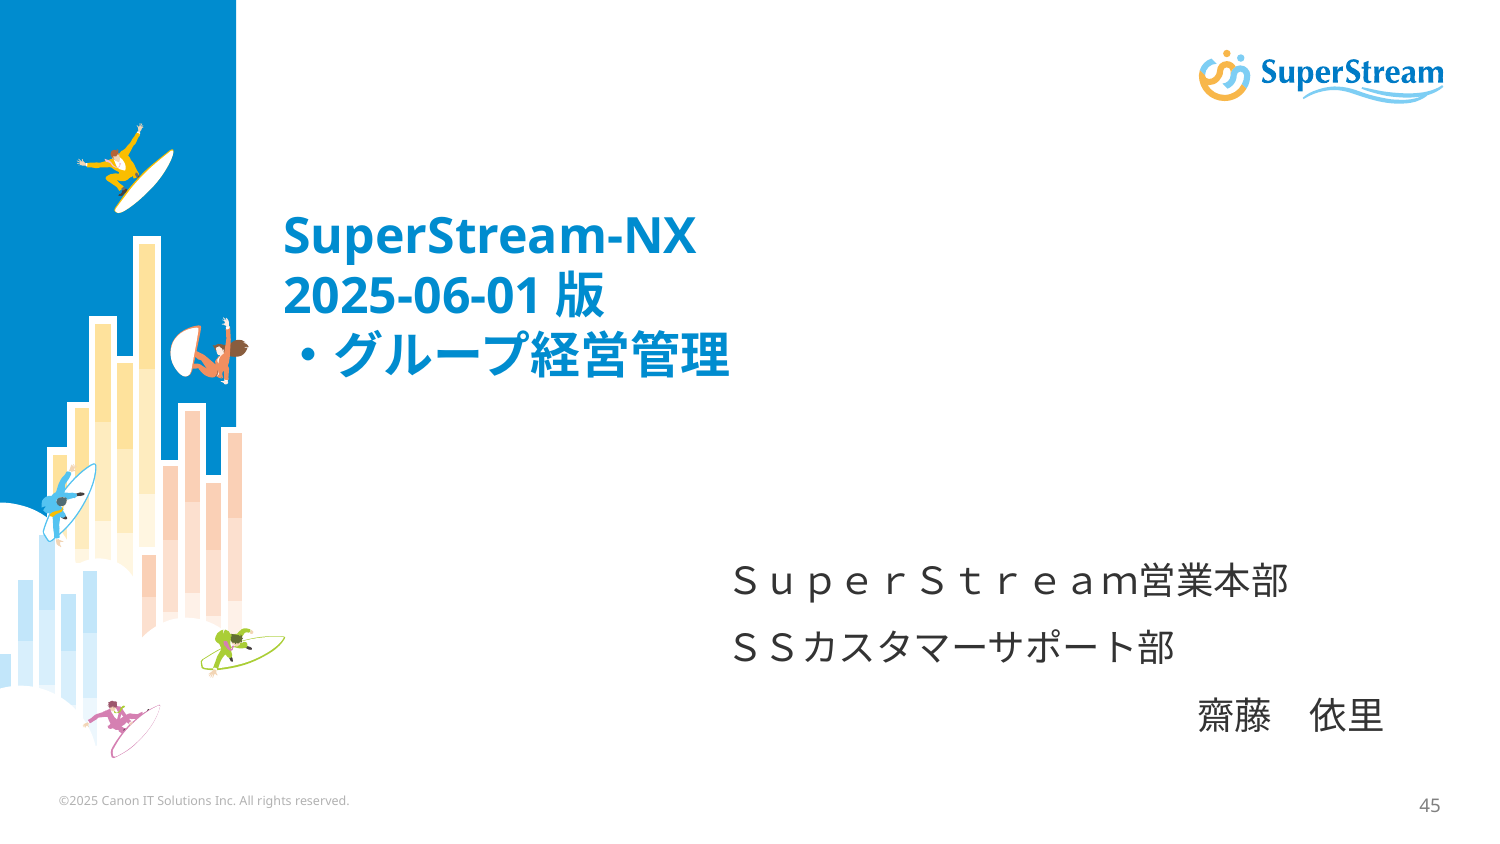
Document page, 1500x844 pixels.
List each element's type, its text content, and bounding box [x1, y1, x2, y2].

slide_number 45 [1381, 797, 1441, 820]
text_box ＳｕｐｅｒＳｔｒｅａｍ営業本部 ＳＳカスタマーサポート部 齋藤 依里 [726, 534, 1385, 737]
footer ©2025 Canon IT Solutions Inc. All rights reserved. [58, 788, 414, 811]
text_box SuperStream-NX 2025-06-01版 ・グループ経営管理 [283, 120, 1158, 588]
